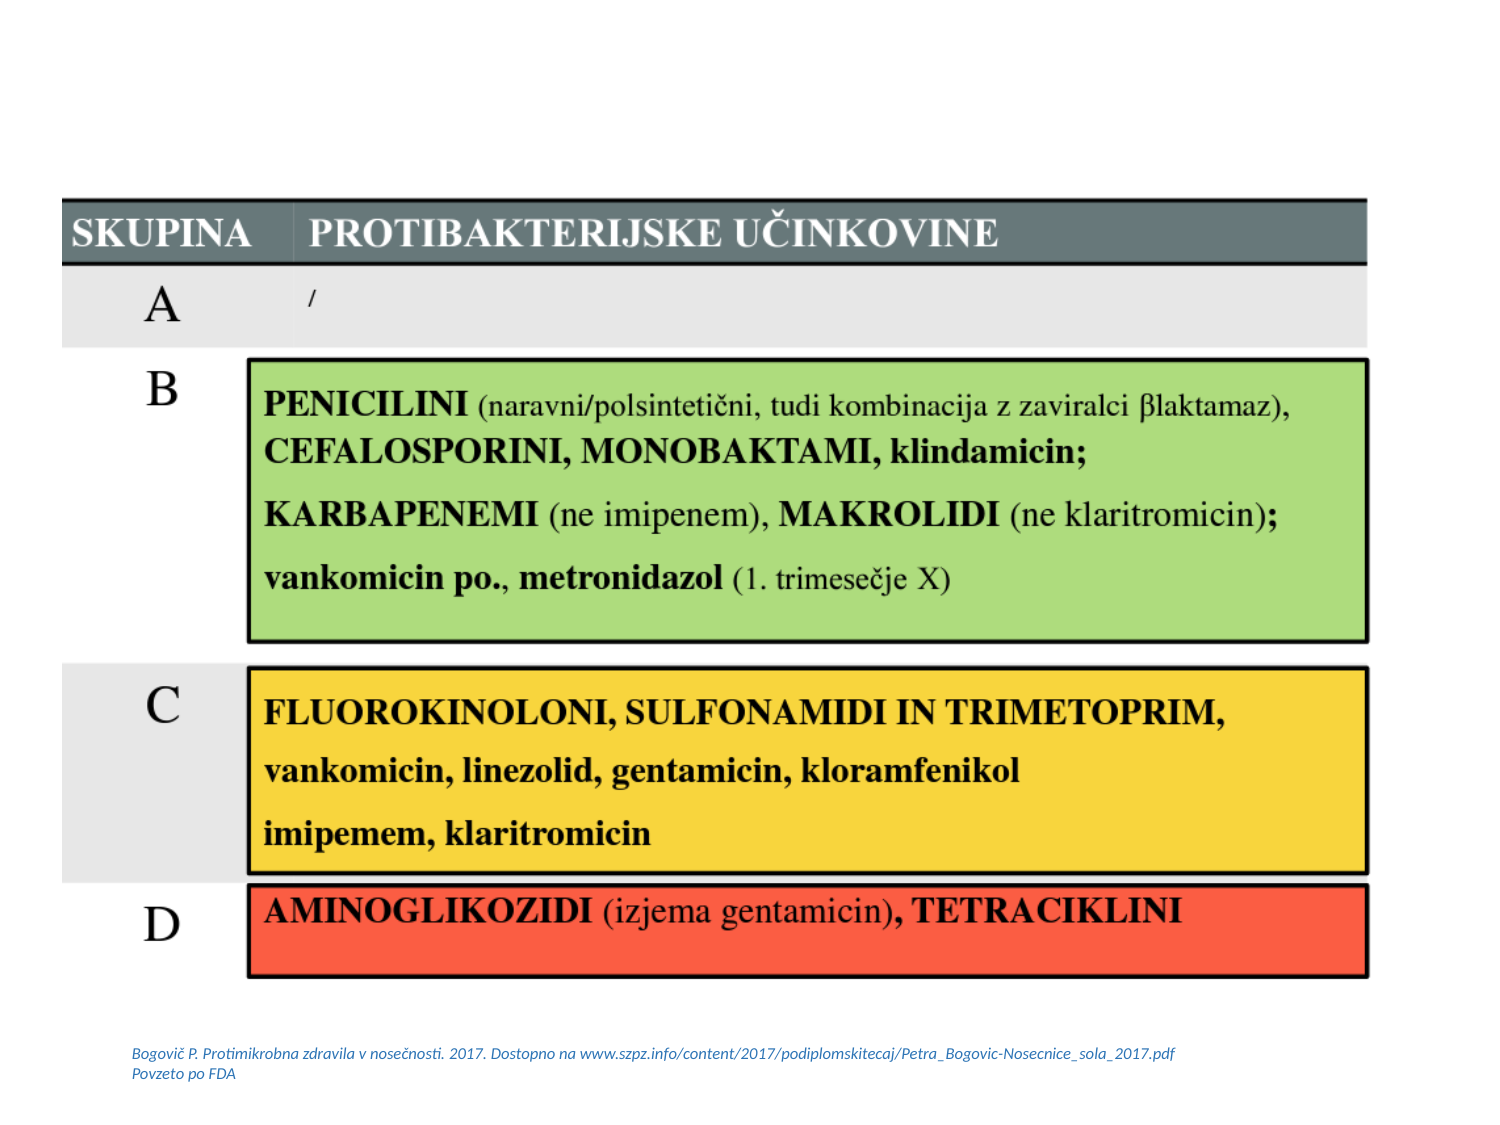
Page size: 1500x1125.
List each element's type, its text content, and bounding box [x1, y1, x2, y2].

text_box Bogovič P. Protimikrobna zdravila v nosečnosti. 2017. Dostopno na www.szpz.info/content/2017/podiplomskitecaj/Petra_Bogovic-Nosecnice_sola_2017.pdf Povzeto po FDA [117, 1035, 1192, 1090]
picture [62, 194, 1386, 1008]
